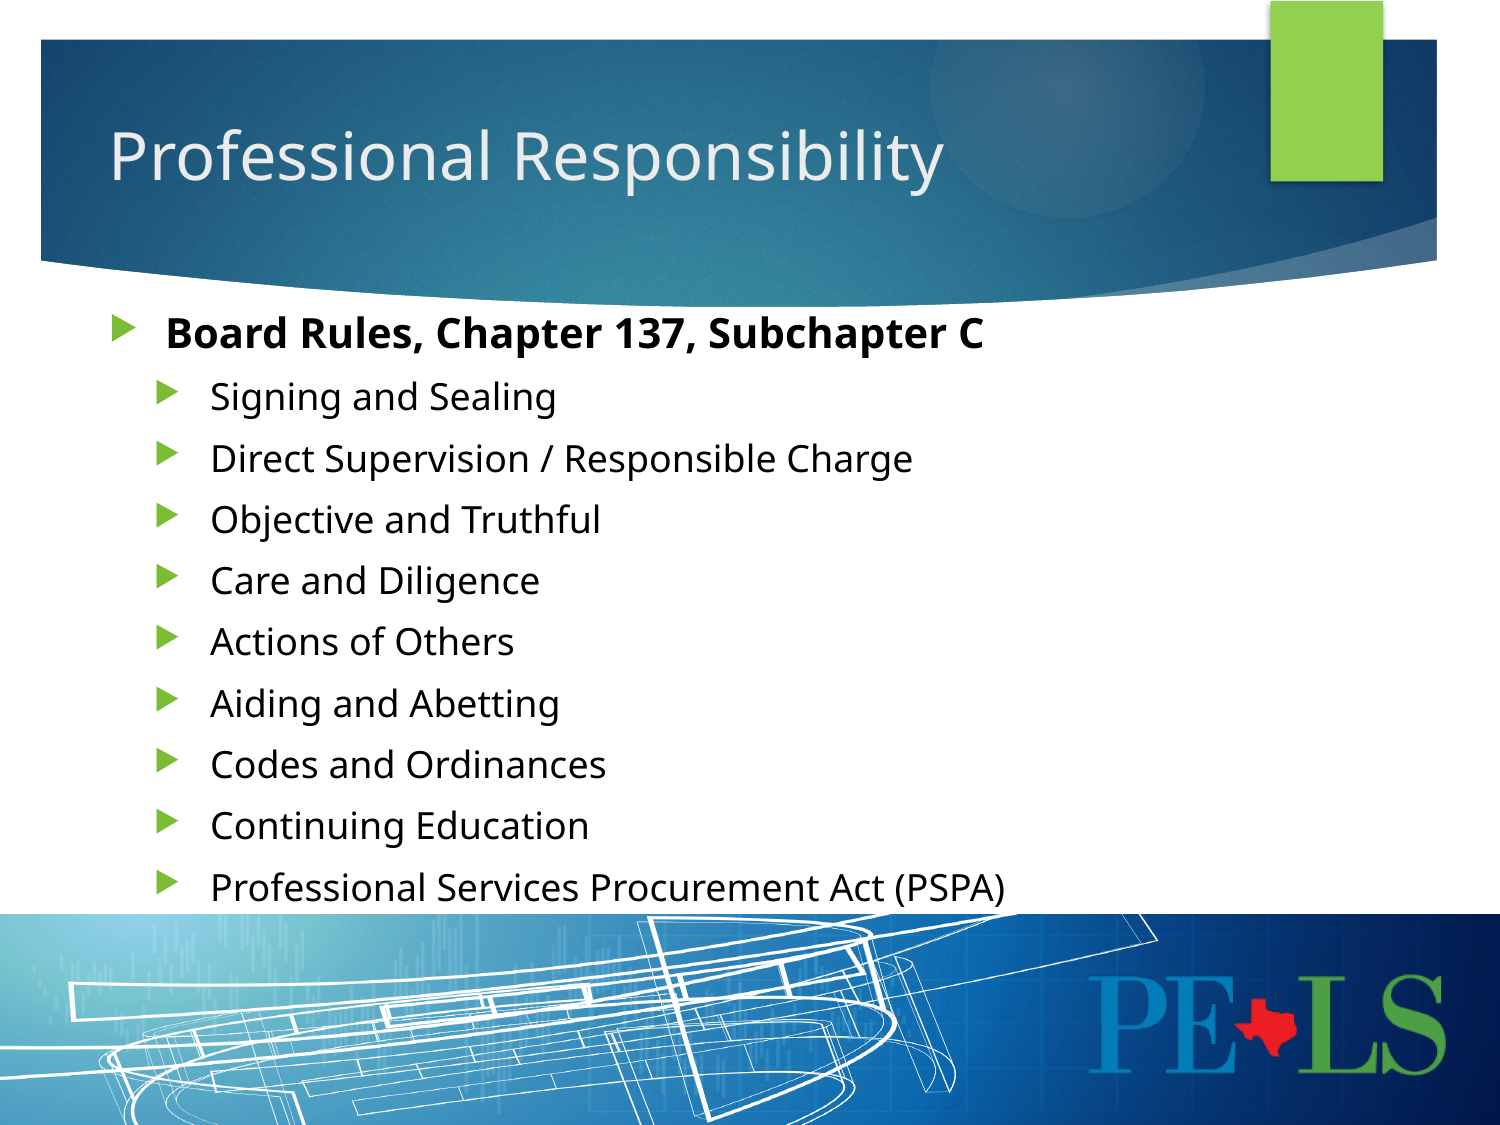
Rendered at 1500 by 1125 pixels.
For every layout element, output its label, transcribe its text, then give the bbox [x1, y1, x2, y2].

picture [0, 914, 1500, 1125]
title Professional Responsibility [93, 38, 1444, 201]
list Board Rules, Chapter 137, Subchapter C Signing and Sealing Direct Supervision / Responsible Charge Objective and Truthful Care and Diligence Actions of Others Aiding and Abetting Codes and Ordinances Continuing Education Professional Services Procurement Act (PSPA) [93, 304, 1407, 950]
